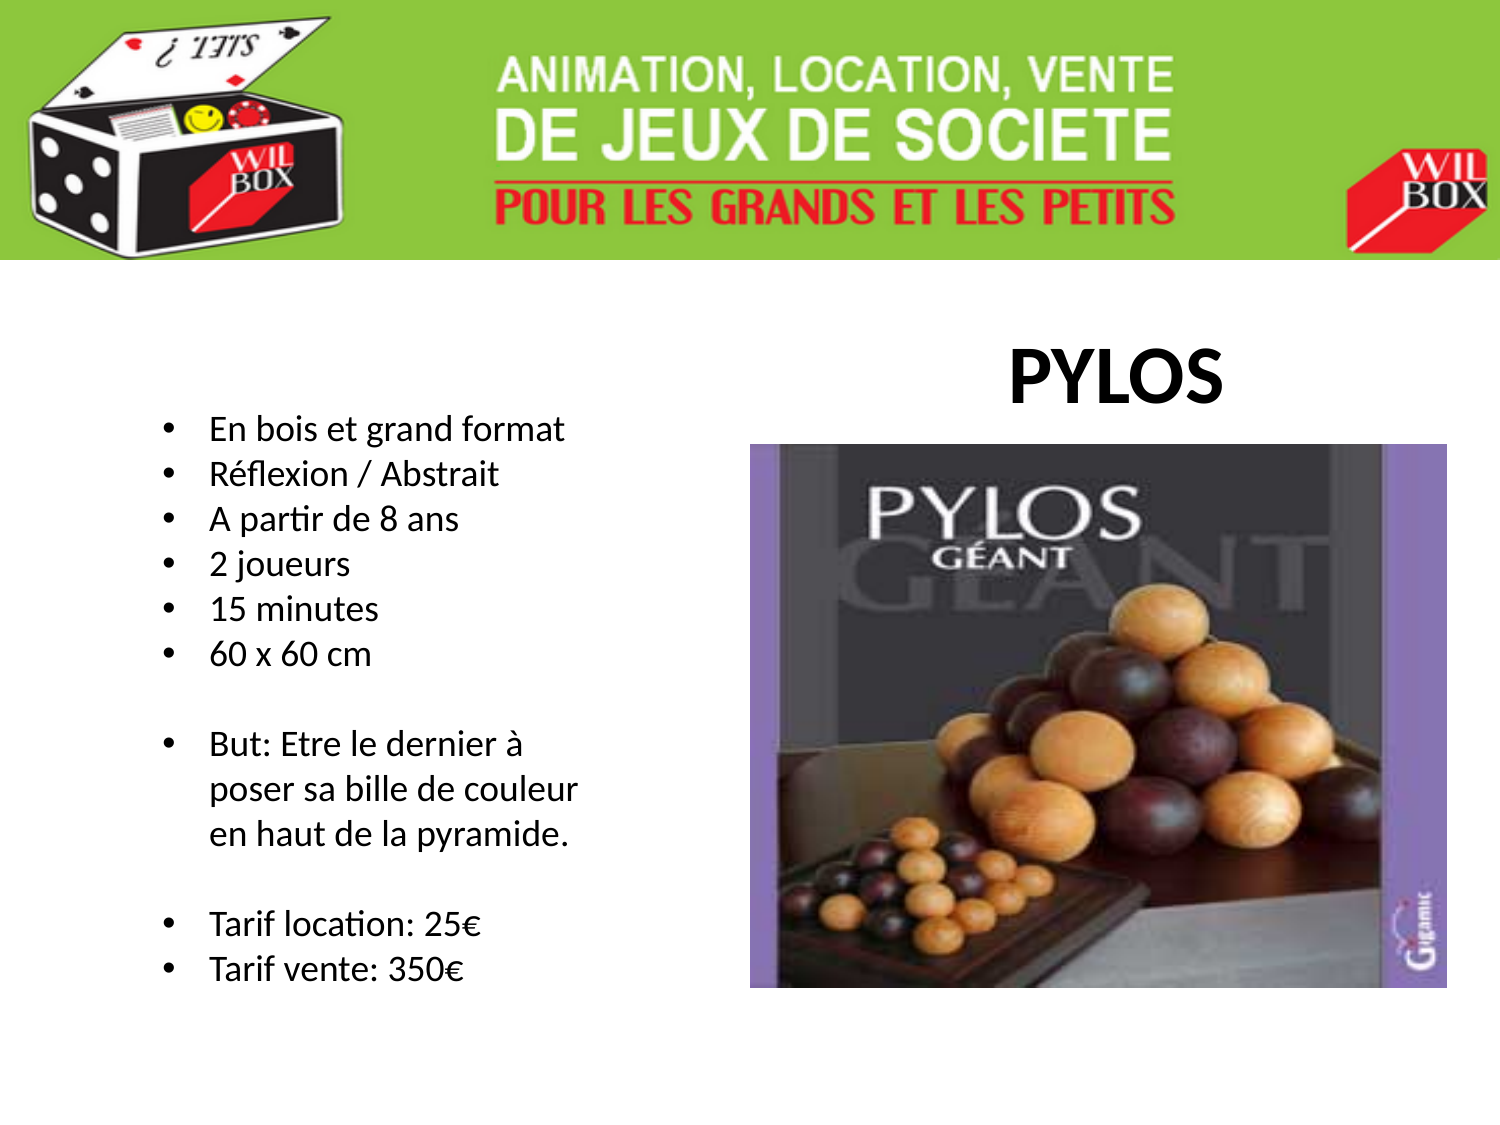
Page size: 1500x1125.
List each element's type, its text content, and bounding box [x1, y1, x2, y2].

text_box PYLOS [844, 313, 1388, 428]
picture [0, 0, 1500, 260]
picture [749, 443, 1448, 988]
text_box En bois et grand format Réflexion / Abstrait A partir de 8 ans 2 joueurs 15 minutes 60 x 60 cm But: Etre le dernier à poser sa bille de couleur en haut de la pyramide. Tarif location: 25€ Tarif vente: 350€ [147, 397, 597, 1042]
